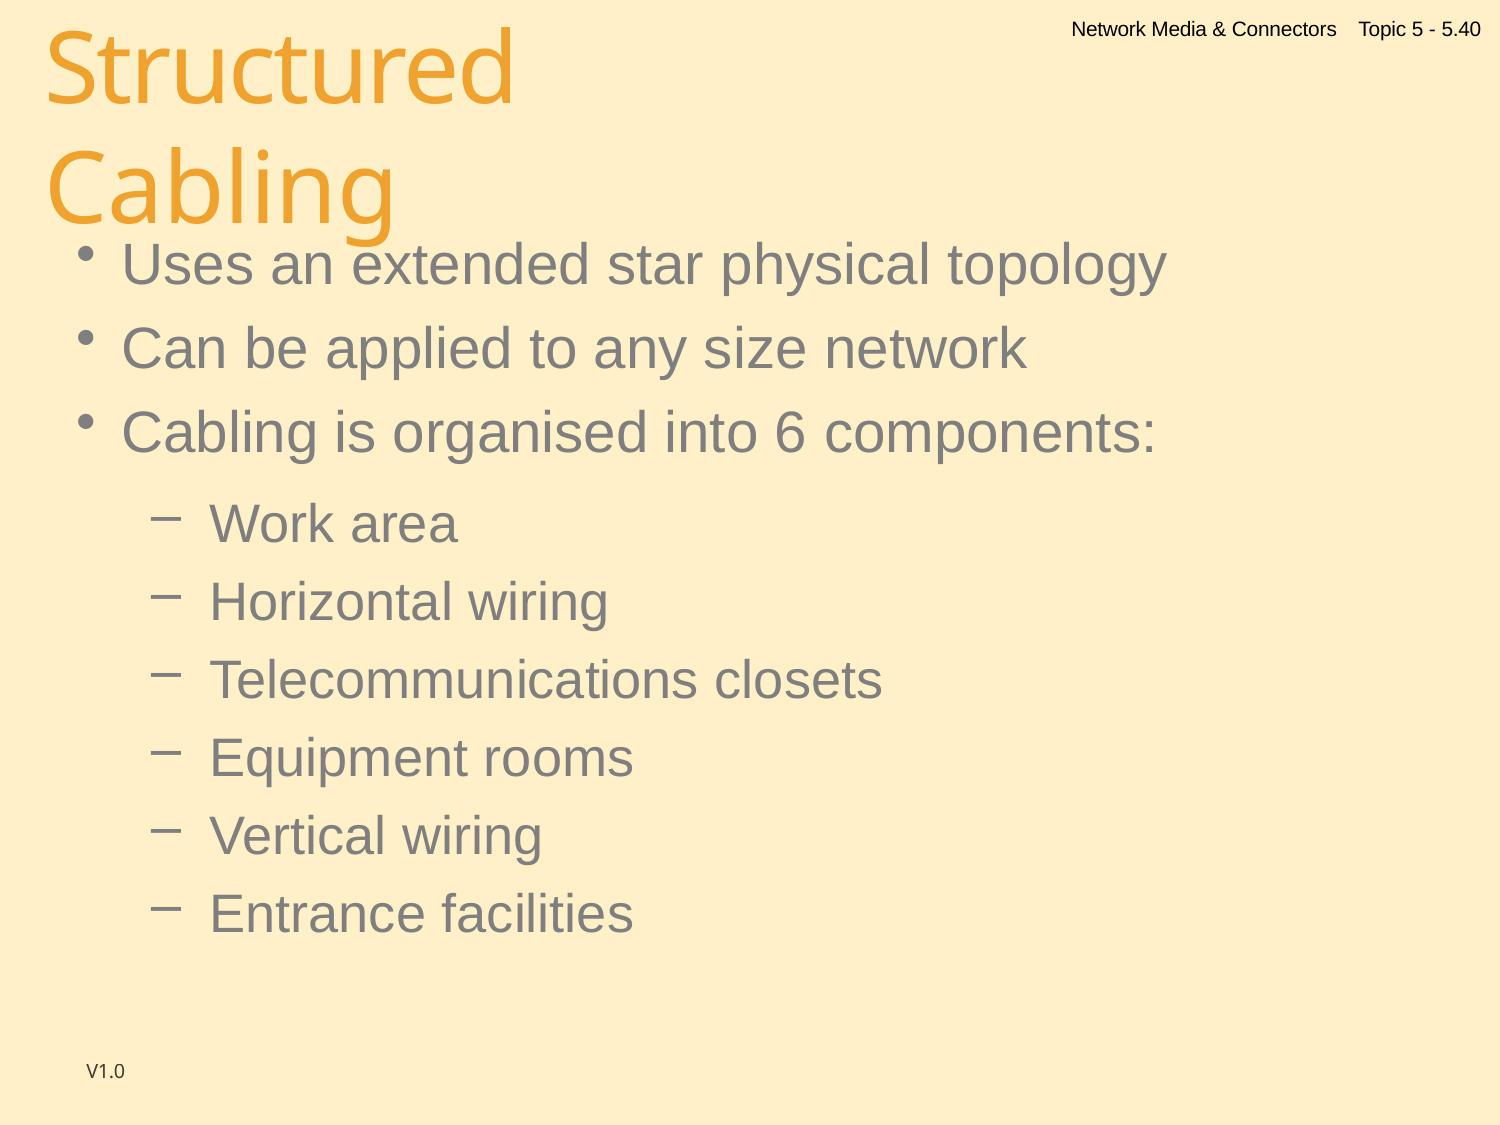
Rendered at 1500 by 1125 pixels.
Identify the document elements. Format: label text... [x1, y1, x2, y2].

text_box Network Media & Connectors [1069, 13, 1344, 41]
title Structured Cabling [42, 1, 807, 244]
text_box Uses an extended star physical topology Can be applied to any size network Cabling is organised into 6 components: Work area Horizontal wiring Telecommunications closets Equipment rooms Vertical wiring Entrance facilities [74, 209, 1172, 943]
slide_number V1.0 [84, 943, 591, 1125]
text_box Topic 5 - 5.40 [1356, 13, 1488, 41]
